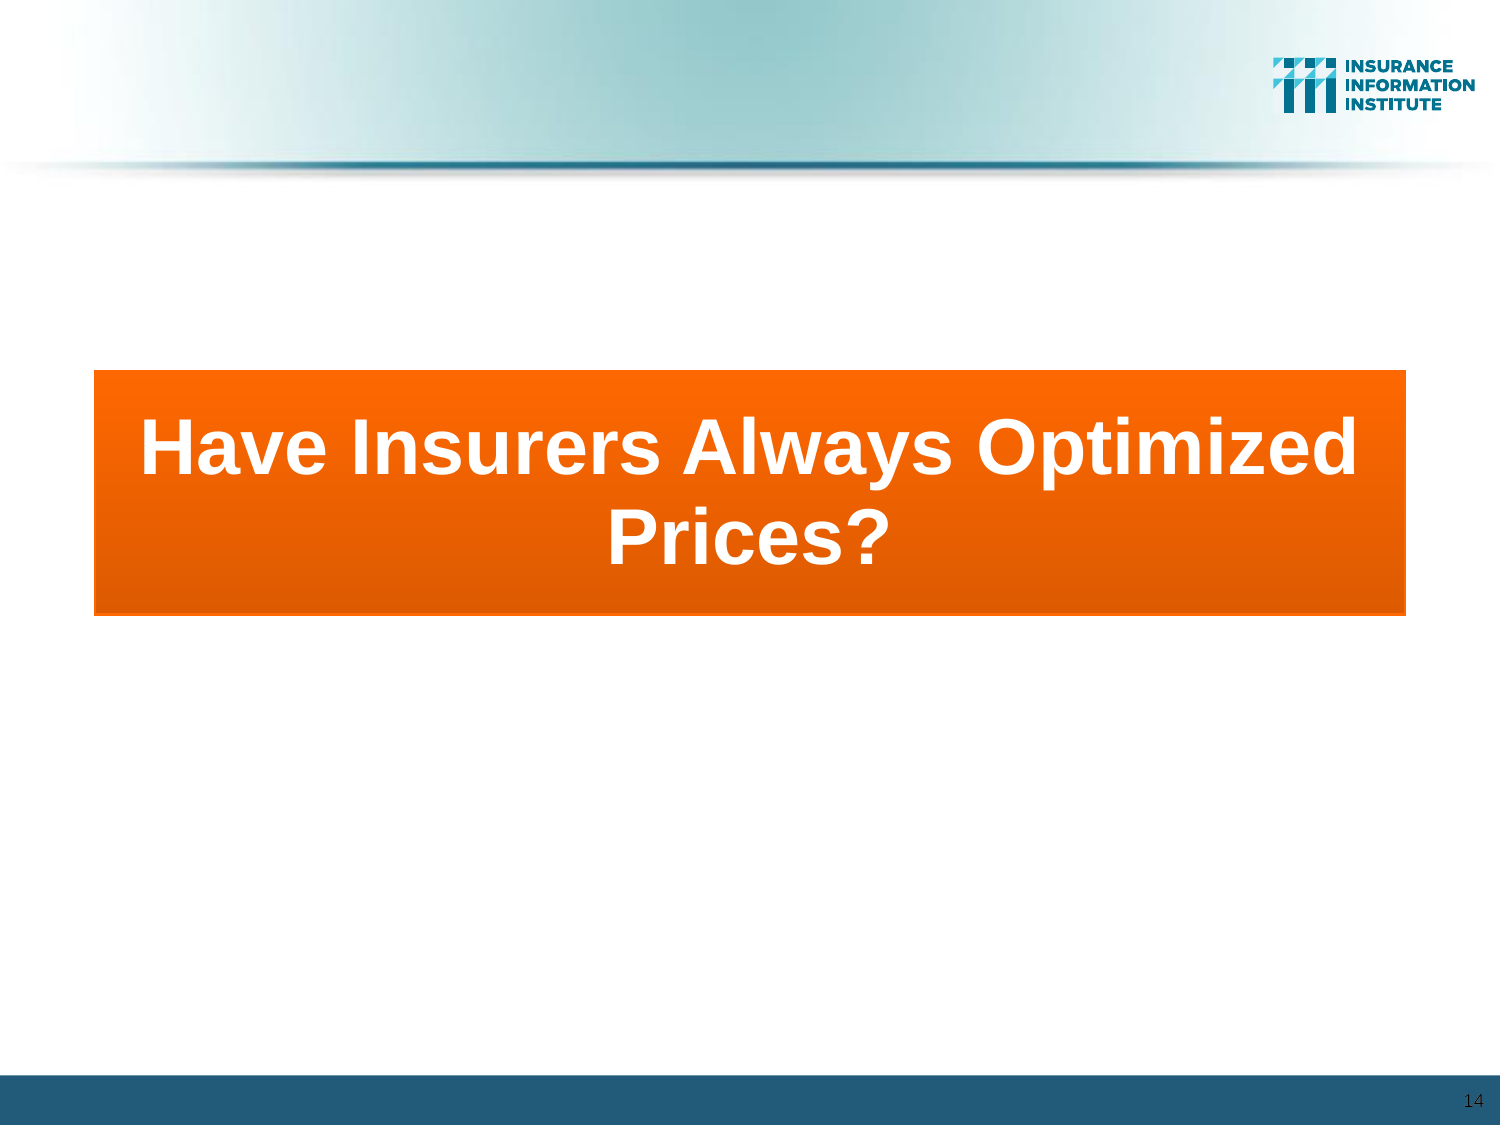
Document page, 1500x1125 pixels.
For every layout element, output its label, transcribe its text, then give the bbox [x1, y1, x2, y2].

text_box [0, 1075, 1500, 1125]
slide_number 14 [1410, 1091, 1485, 1112]
picture [0, 0, 1500, 189]
title Have Insurers Always Optimized Prices? [95, 370, 1405, 615]
